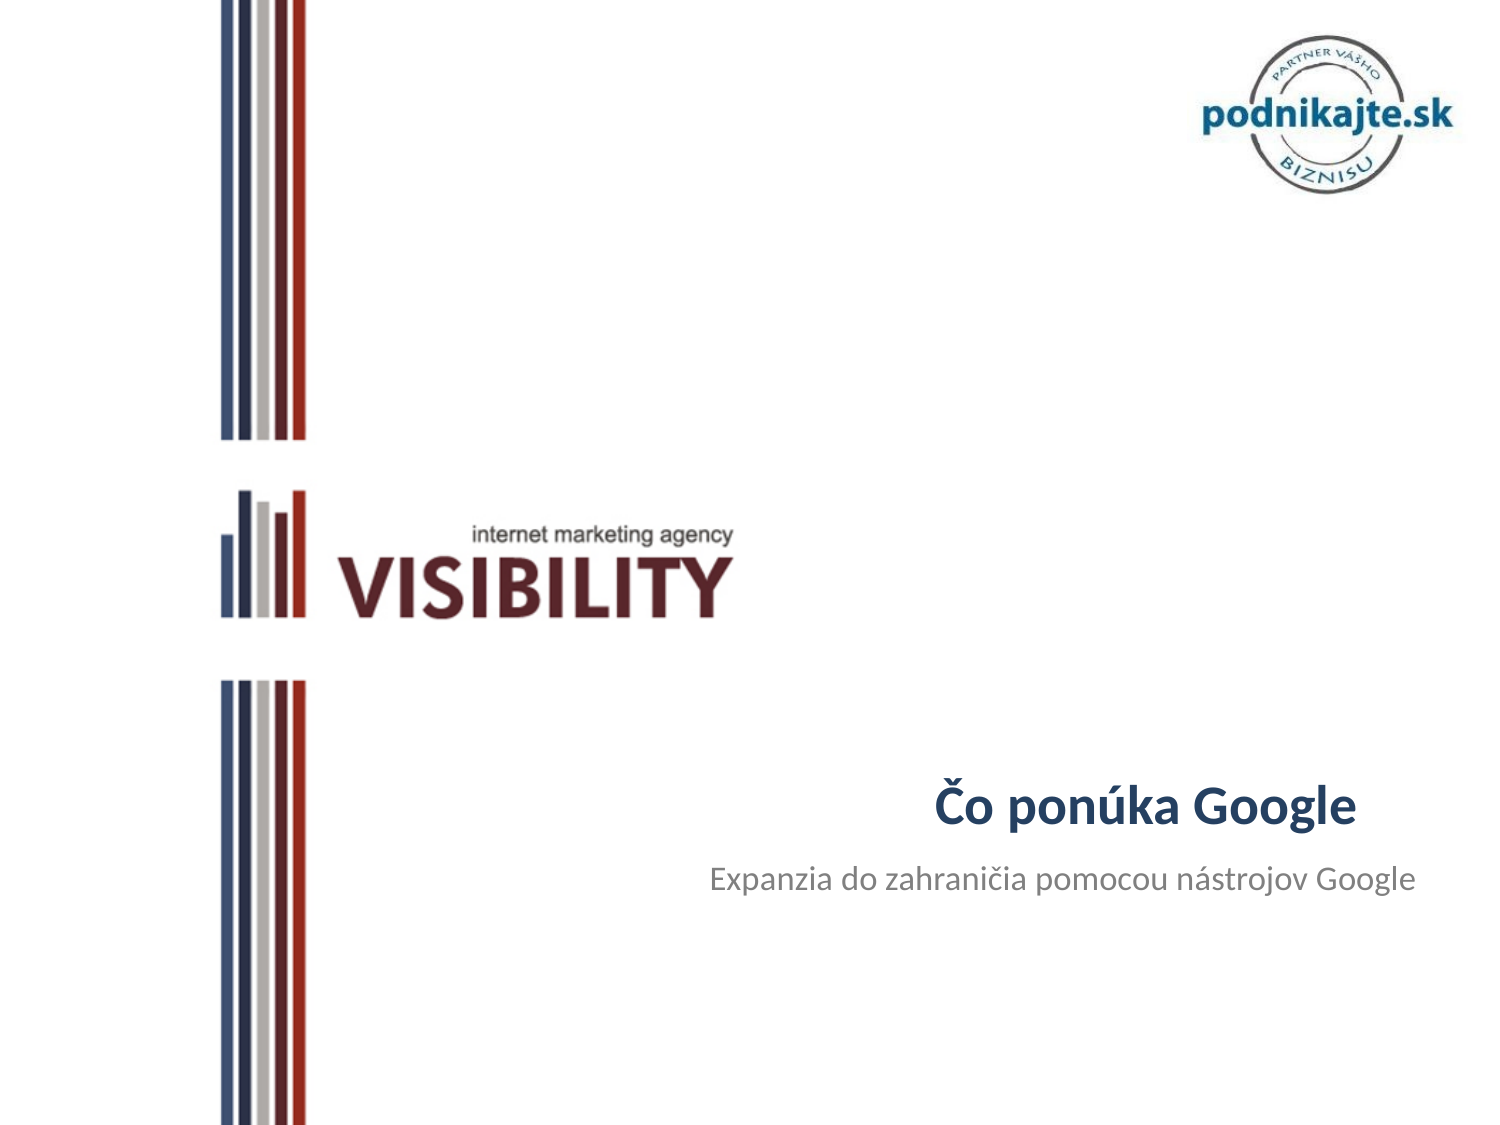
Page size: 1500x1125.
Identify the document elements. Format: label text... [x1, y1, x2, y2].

subtitle Expanzia do zahraničia pomocou nástrojov Google [458, 848, 1432, 907]
title Čo ponúka Google [400, 761, 1374, 844]
picture [0, 0, 1500, 1125]
